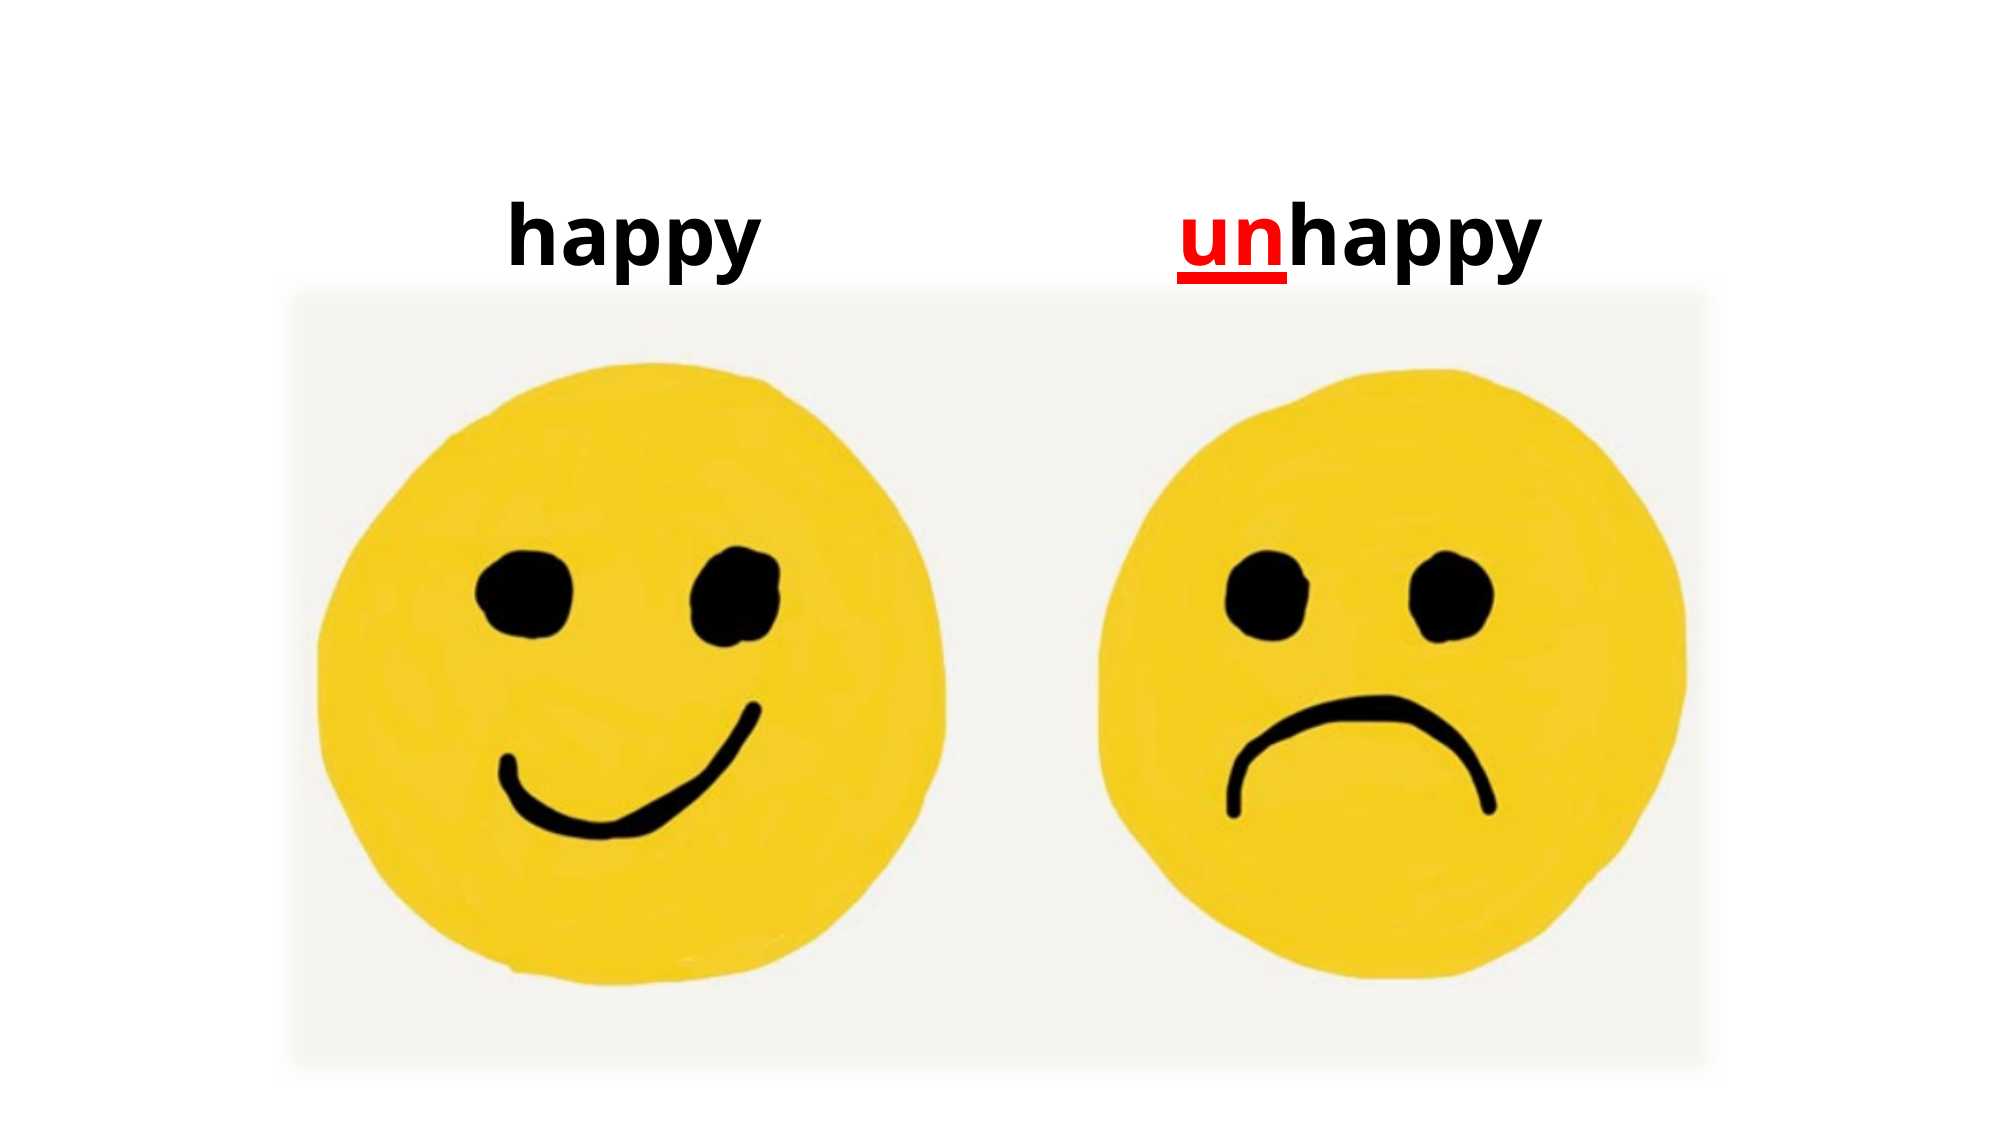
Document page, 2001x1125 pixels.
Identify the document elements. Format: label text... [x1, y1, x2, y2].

text_box unhappy [1162, 174, 1658, 272]
picture [273, 272, 1727, 1088]
text_box happy [491, 174, 858, 272]
